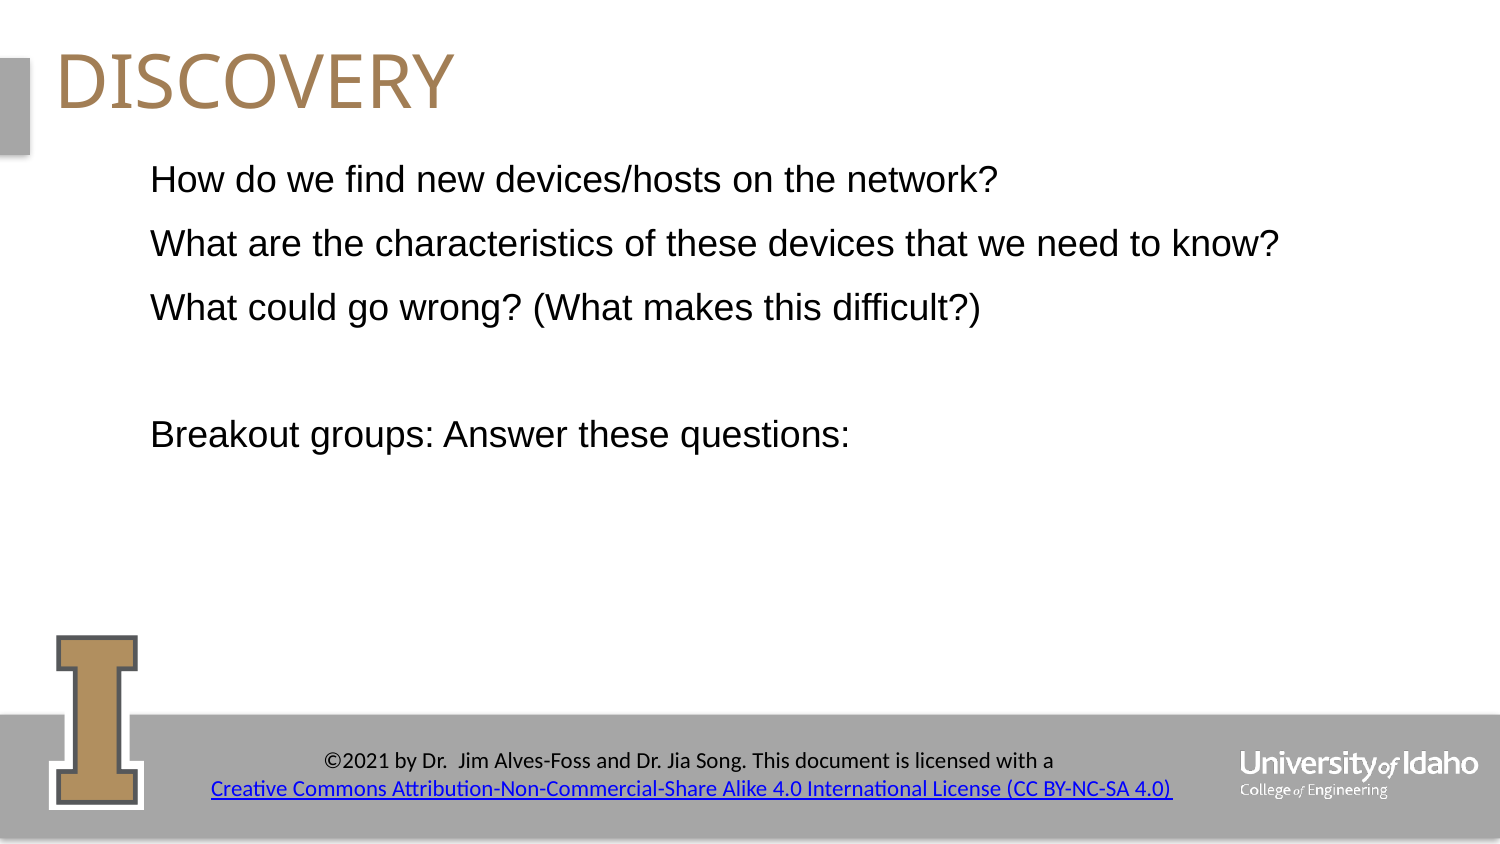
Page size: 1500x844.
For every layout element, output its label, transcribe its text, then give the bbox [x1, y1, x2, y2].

title discovery [54, 33, 1405, 128]
list How do we find new devices/hosts on the network? What are the characteristics of these devices that we need to know? What could go wrong? (What makes this difficult?) Breakout groups: Answer these questions: [150, 154, 1405, 697]
